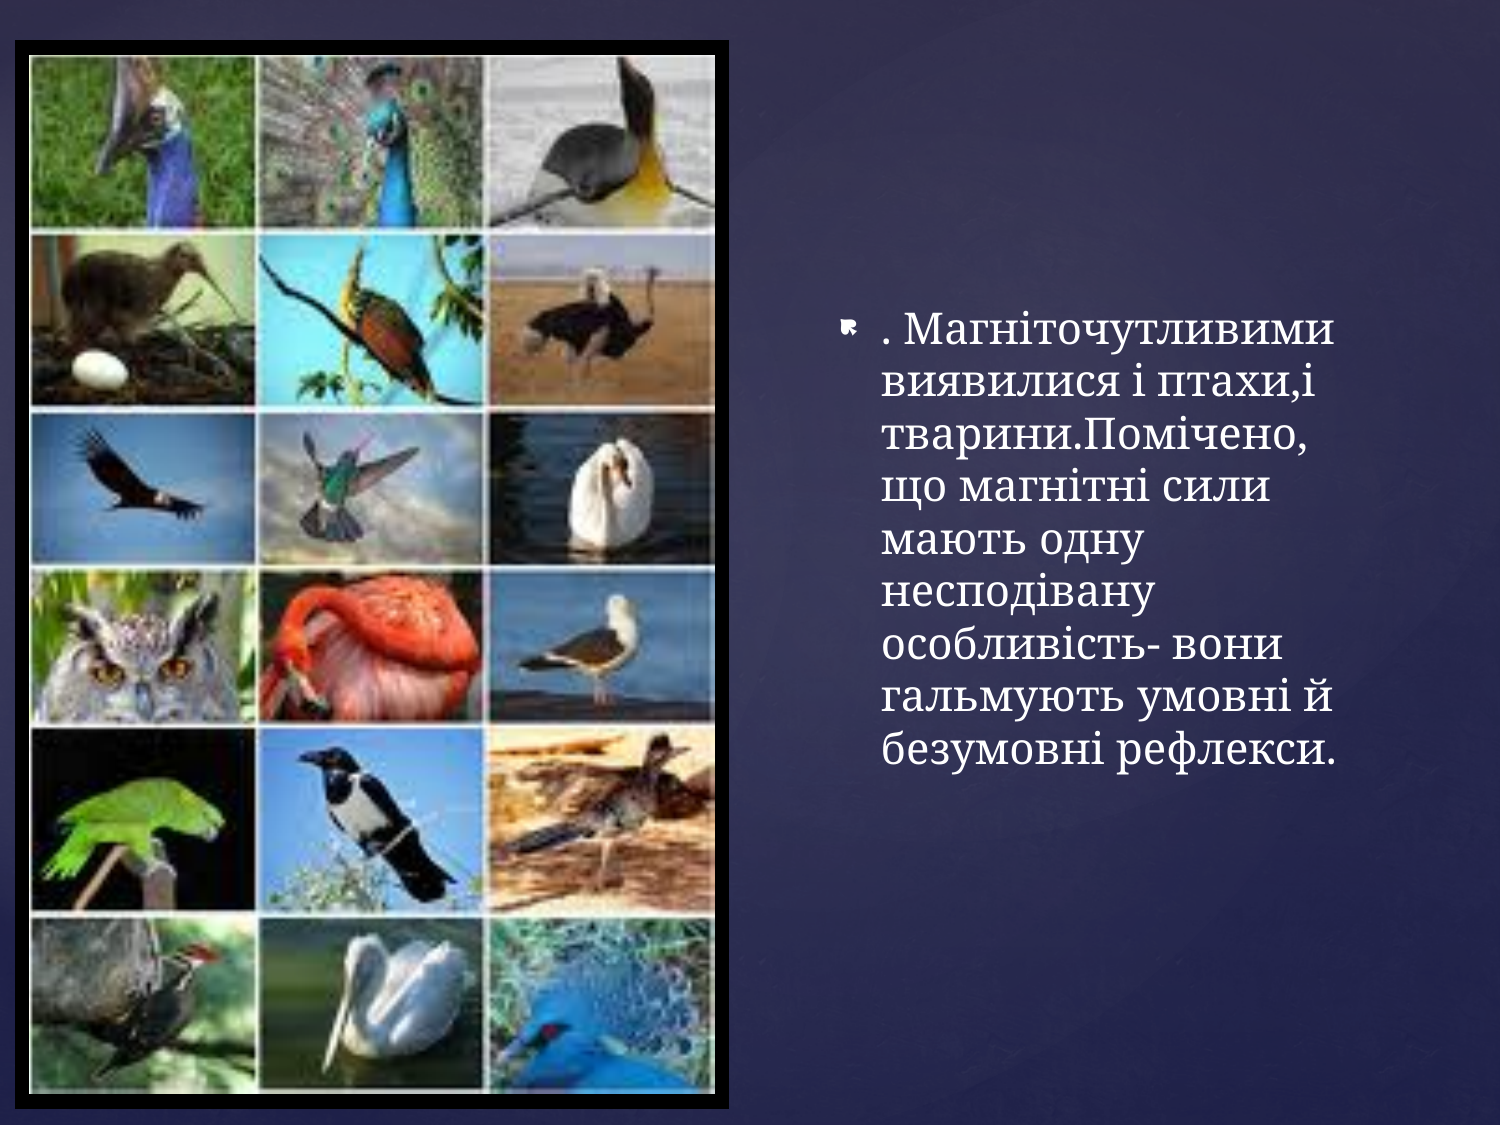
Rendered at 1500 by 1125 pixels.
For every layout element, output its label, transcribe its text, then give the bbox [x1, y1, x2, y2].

list . Магніточутливими виявилися і птахи,і тварини.Помічено, що магнітні сили мають одну несподівану особливість- вони гальмують умовні й безумовні рефлекси. [820, 255, 1358, 819]
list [28, 53, 716, 1095]
